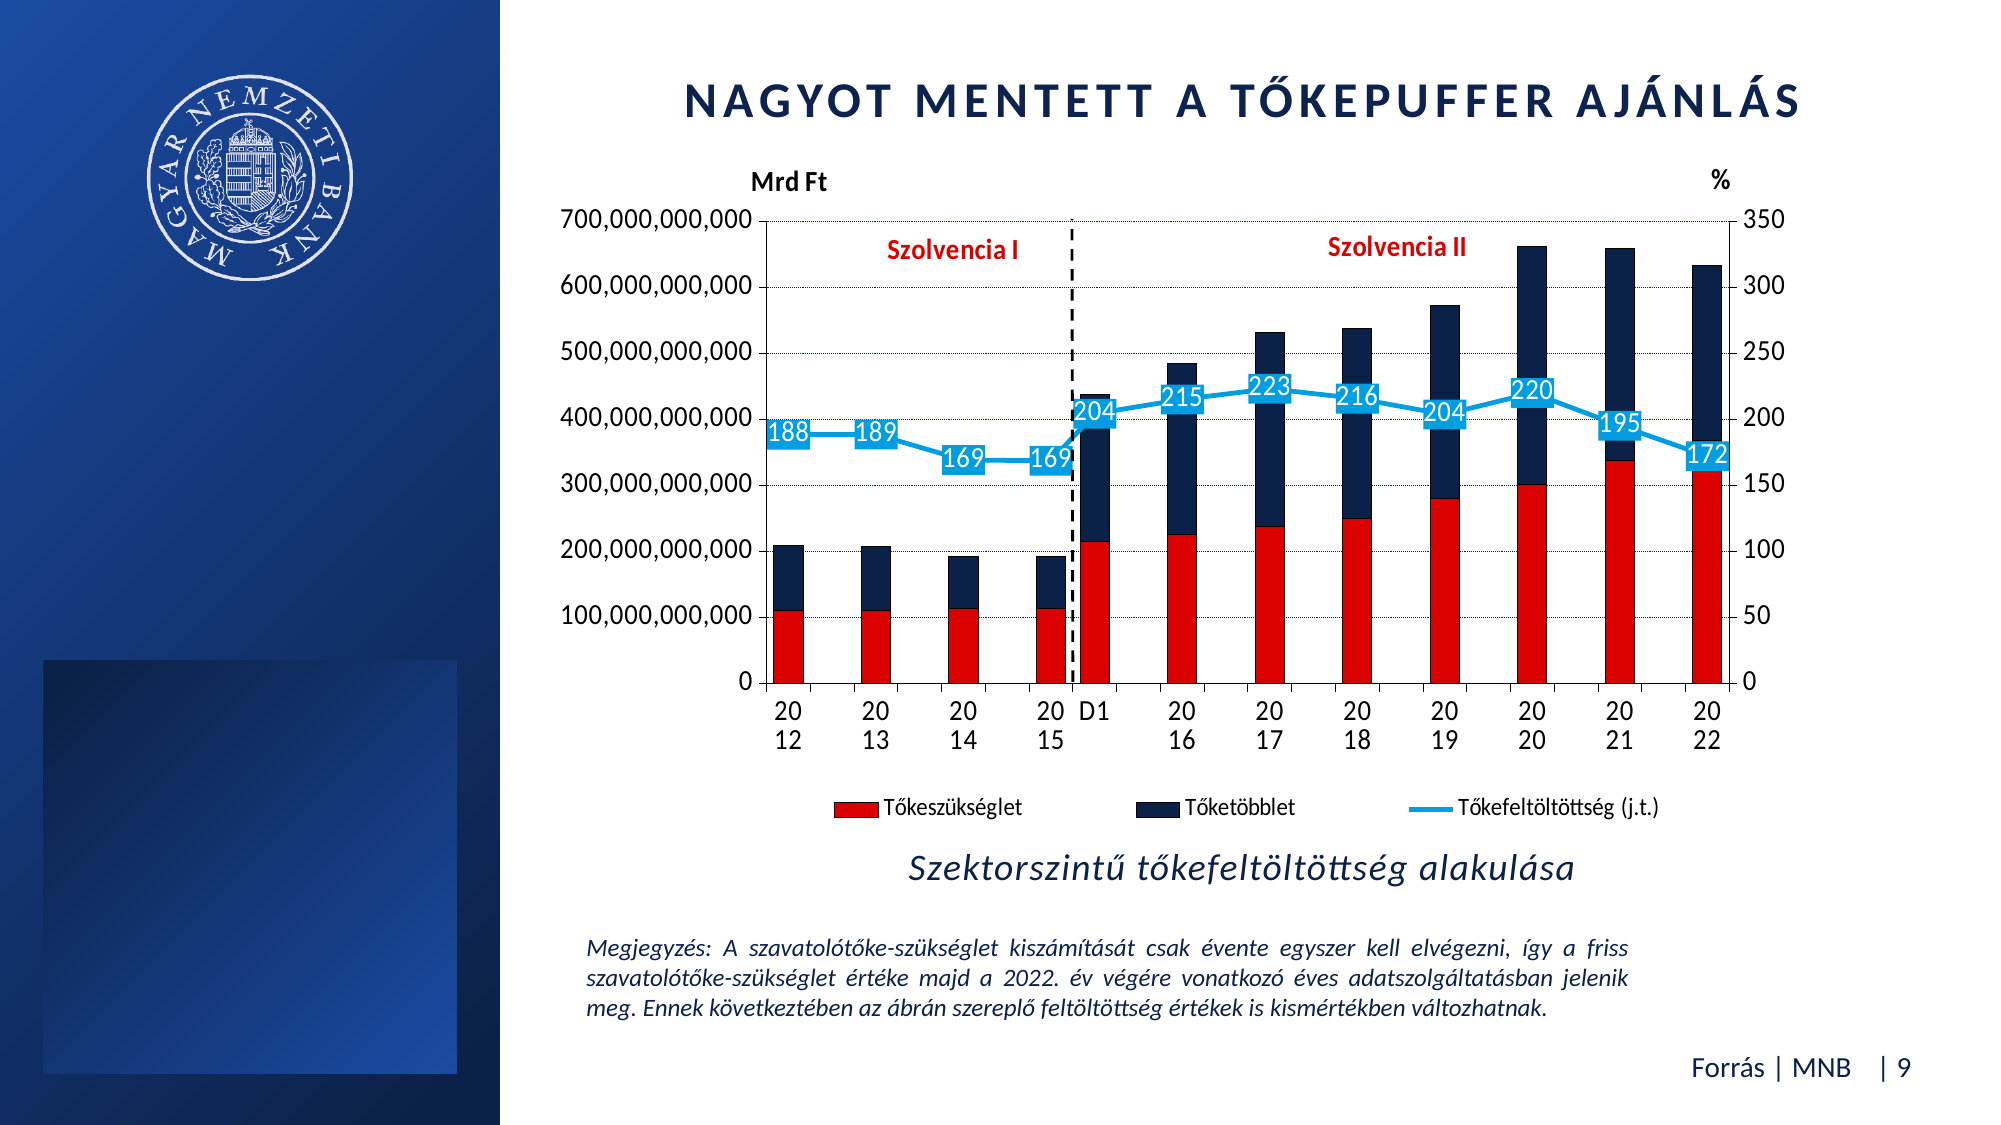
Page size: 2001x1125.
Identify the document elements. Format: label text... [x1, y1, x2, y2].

title nagyot mentett a tőkepuffer ajánlás [499, 50, 1986, 152]
text_box Szektorszintű tőkefeltöltöttség alakulása [499, 835, 1986, 896]
chart [559, 149, 1830, 859]
list Forrás | MNB [1676, 1038, 1968, 1099]
text_box Megjegyzés: A szavatolótőke-szükséglet kiszámítását csak évente egyszer kell elvégezni, így a friss szavatolótőke-szükséglet értéke majd a 2022. év végére vonatkozó éves adatszolgáltatásban jelenik meg. Ennek következtében az ábrán szereplő feltöltöttség értékek is kismértékben változhatnak. [571, 923, 1645, 1029]
